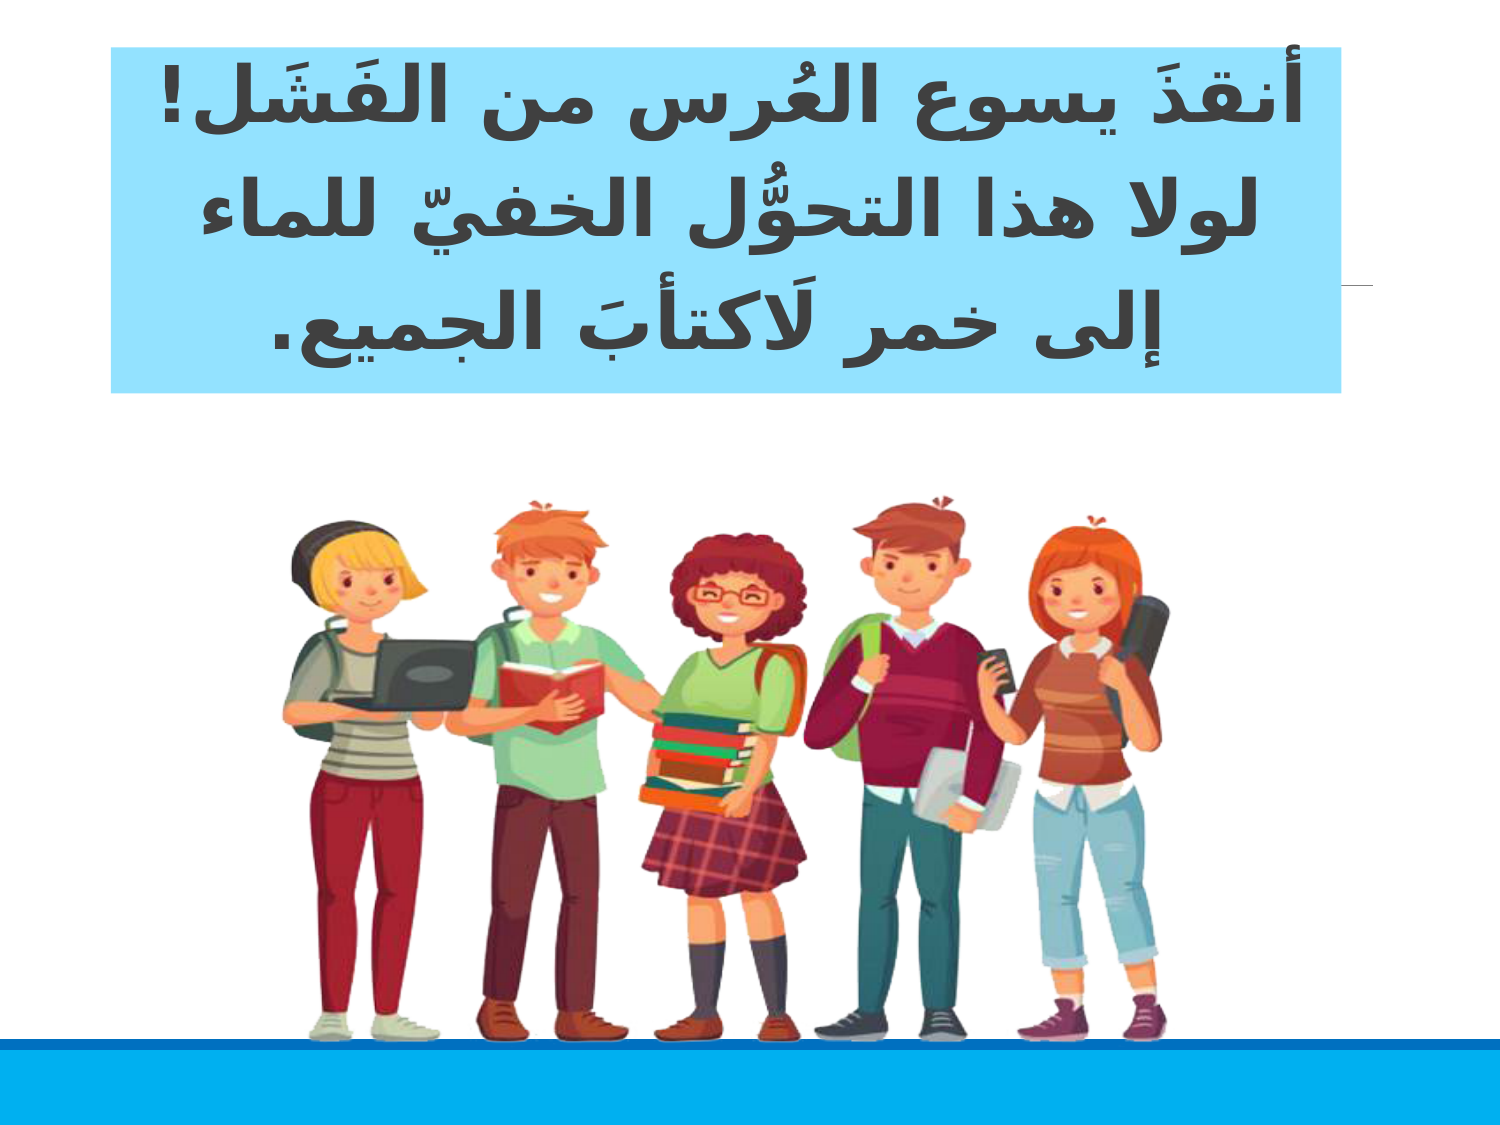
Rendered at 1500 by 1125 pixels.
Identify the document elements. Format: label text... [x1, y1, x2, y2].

text_box [410, 236, 441, 286]
picture [185, 417, 1288, 1049]
list أنقذَ يسوع العُرس من الفَشَل! لولا هذا التحوُّل الخفيّ للماء إلى خمر لَاكتأبَ الجميع. [110, 47, 1342, 394]
